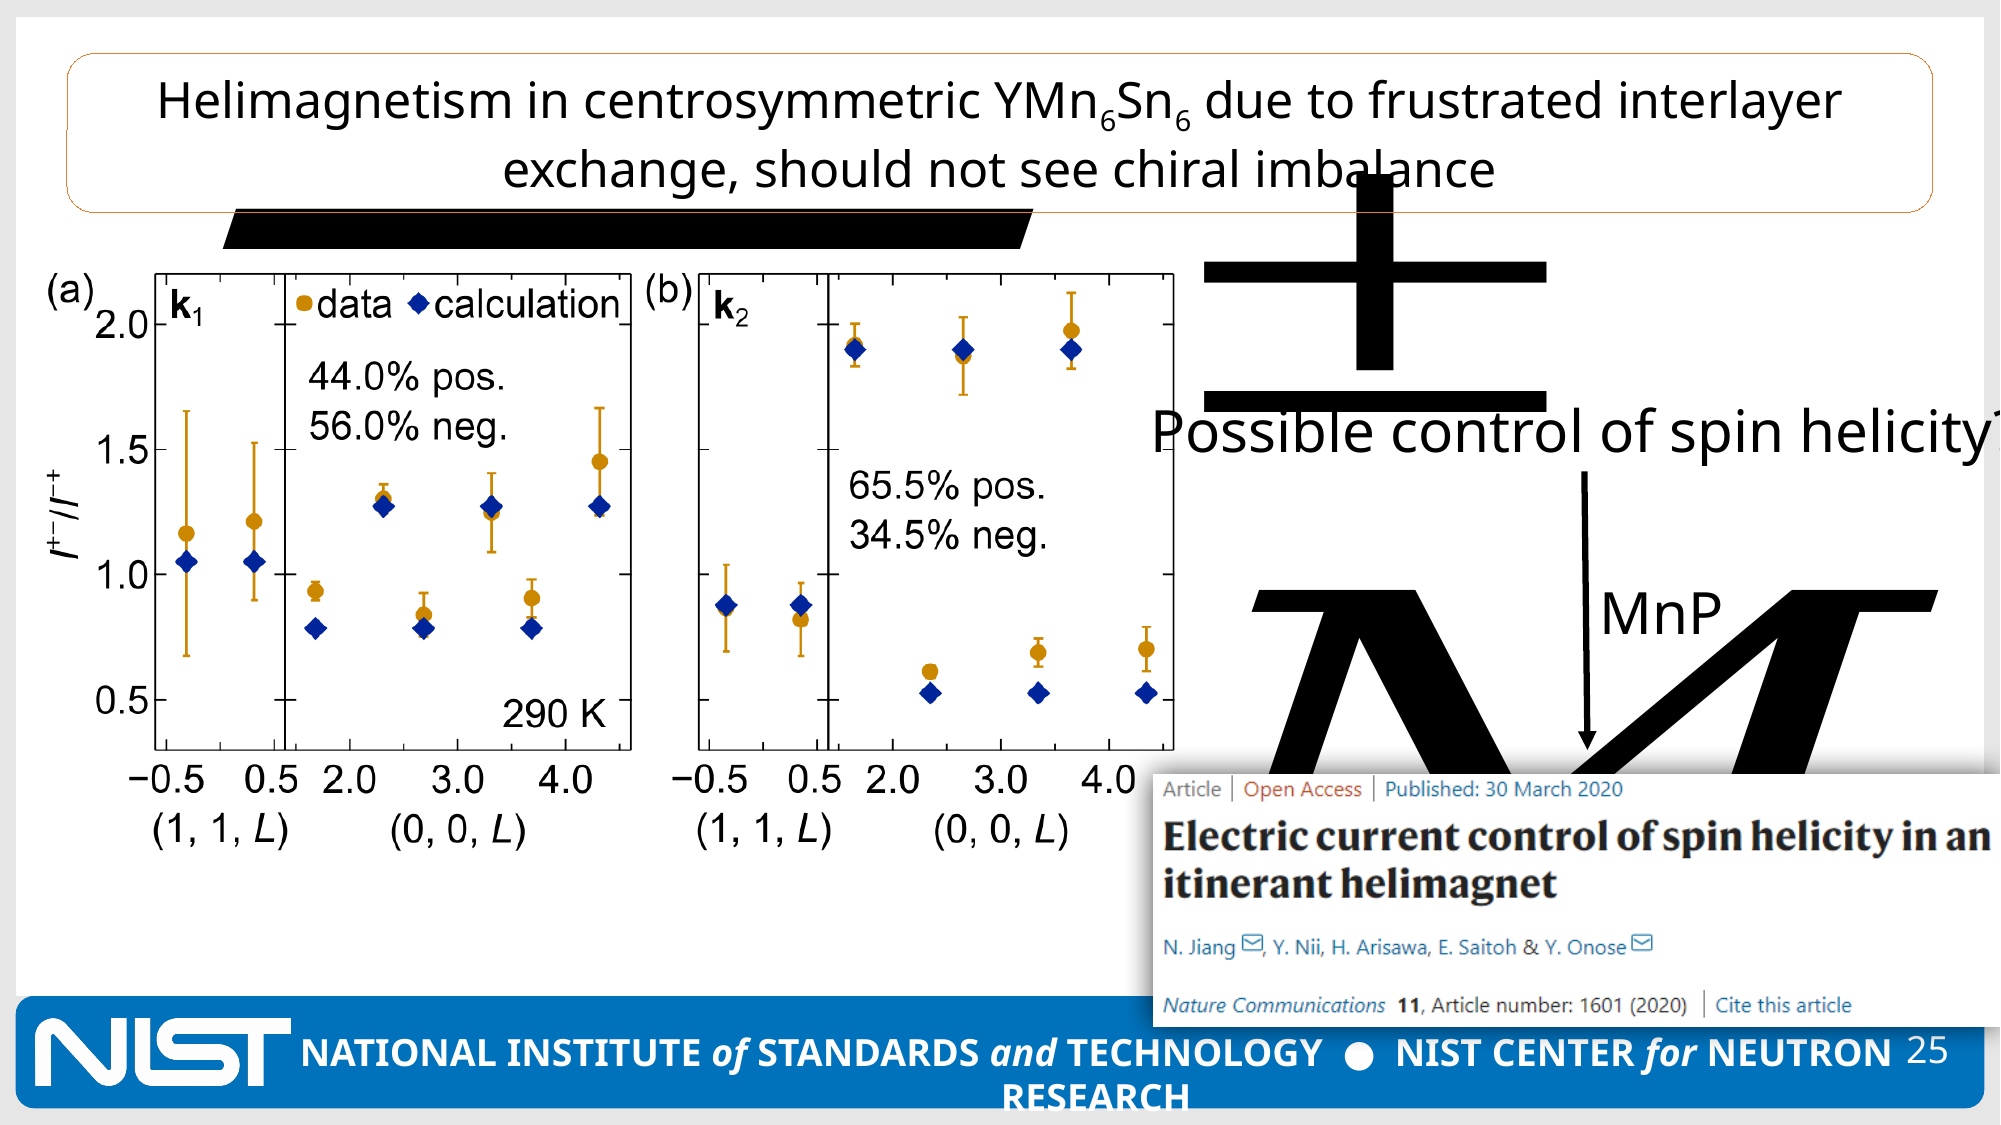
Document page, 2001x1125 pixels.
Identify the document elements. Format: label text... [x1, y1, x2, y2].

text_box [1924, 1047, 1986, 1110]
slide_number 25 [1514, 1048, 1964, 1082]
picture [38, 249, 2000, 1027]
picture [35, 1018, 291, 1086]
text_box Possible control of spin helicity? [1188, 386, 2000, 472]
text_box NATIONAL INSTITUTE of STANDARDS and TECHNOLOGY ● NIST CENTER for NEUTRON RESEARCH [269, 1021, 1924, 1125]
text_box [1584, 472, 1588, 750]
text_box MnP [1588, 568, 1739, 654]
text_box Helimagnetism in centrosymmetric YMn6Sn6 due to frustrated interlayer exchange, should not see chiral imbalance [66, 53, 1933, 213]
text_box [14, 996, 1132, 1110]
